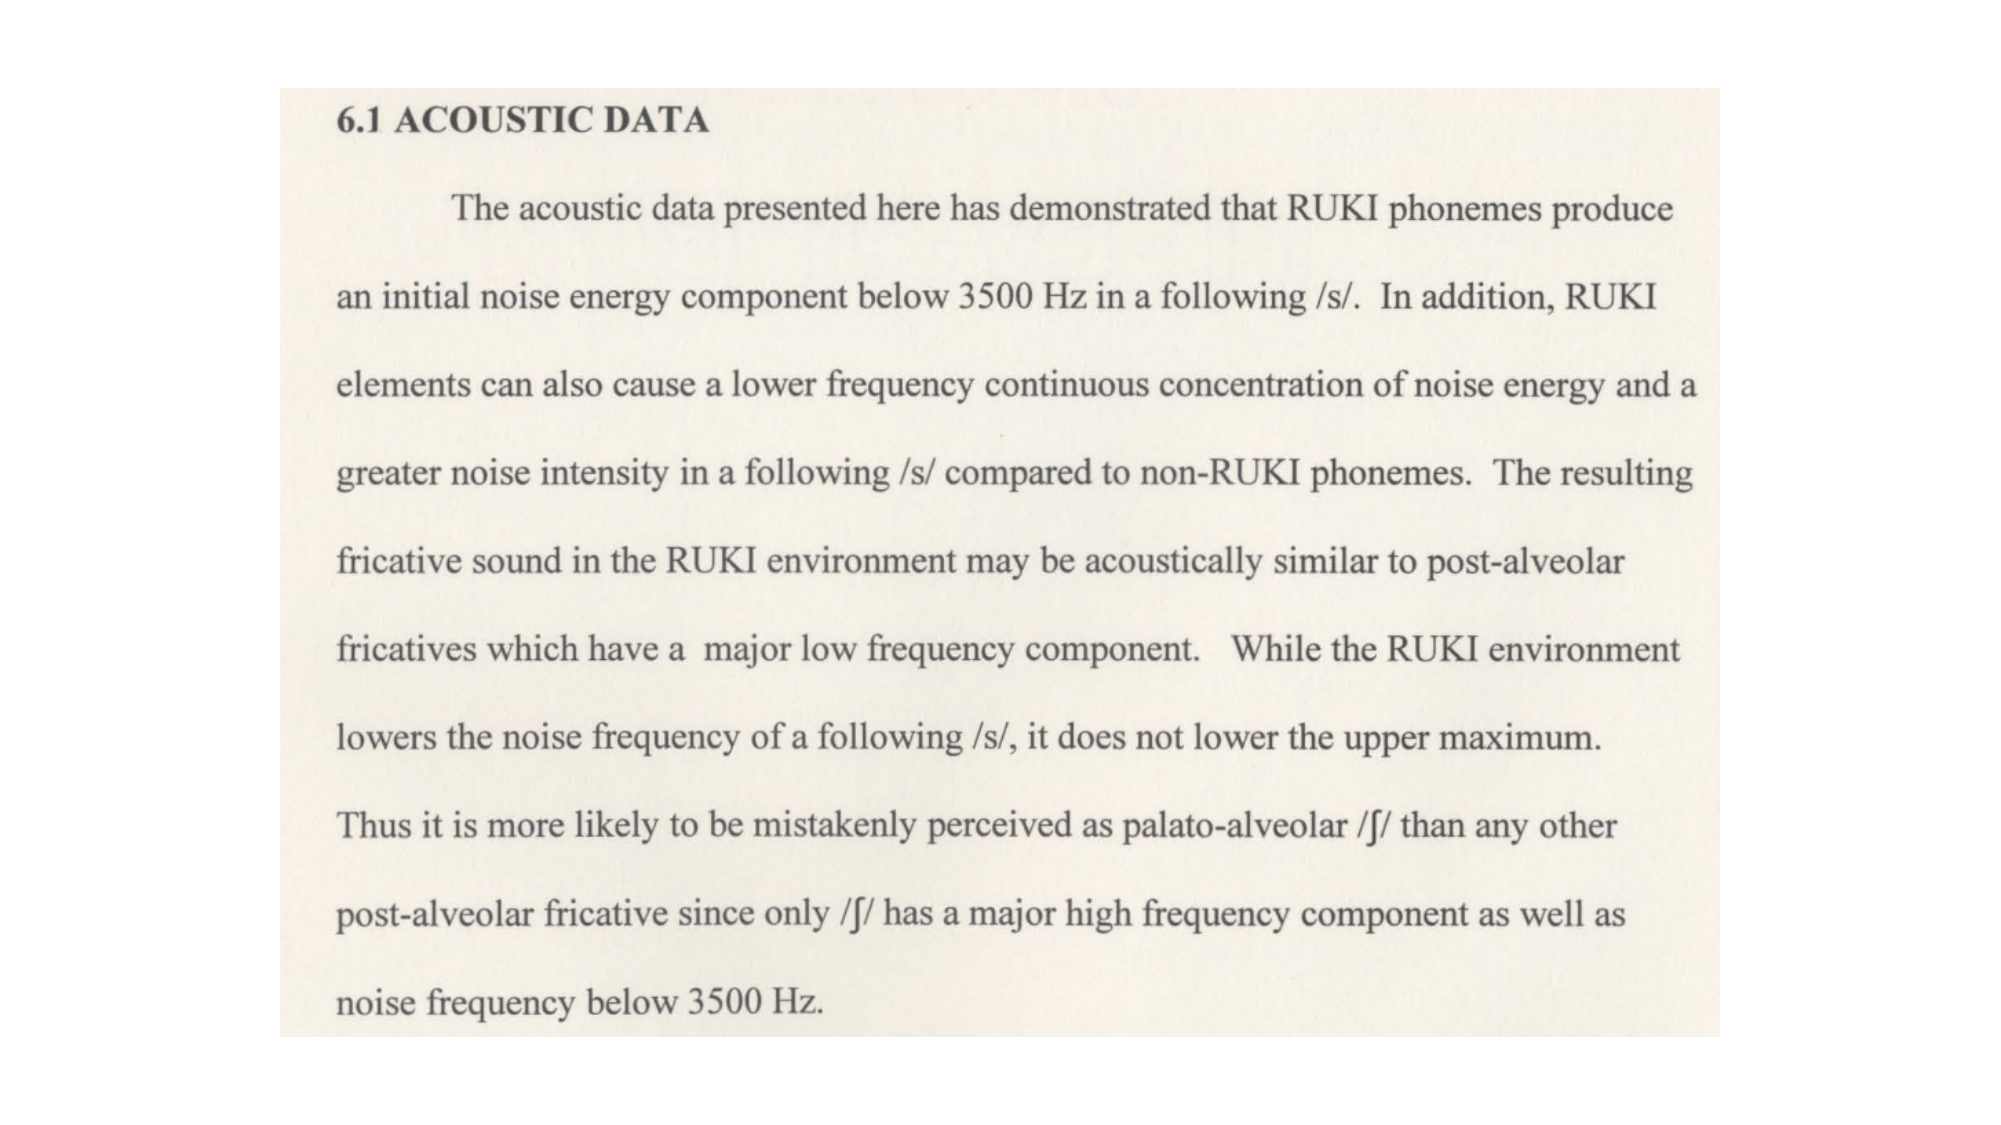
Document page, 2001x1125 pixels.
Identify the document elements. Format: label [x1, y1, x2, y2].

list [280, 88, 1720, 1037]
